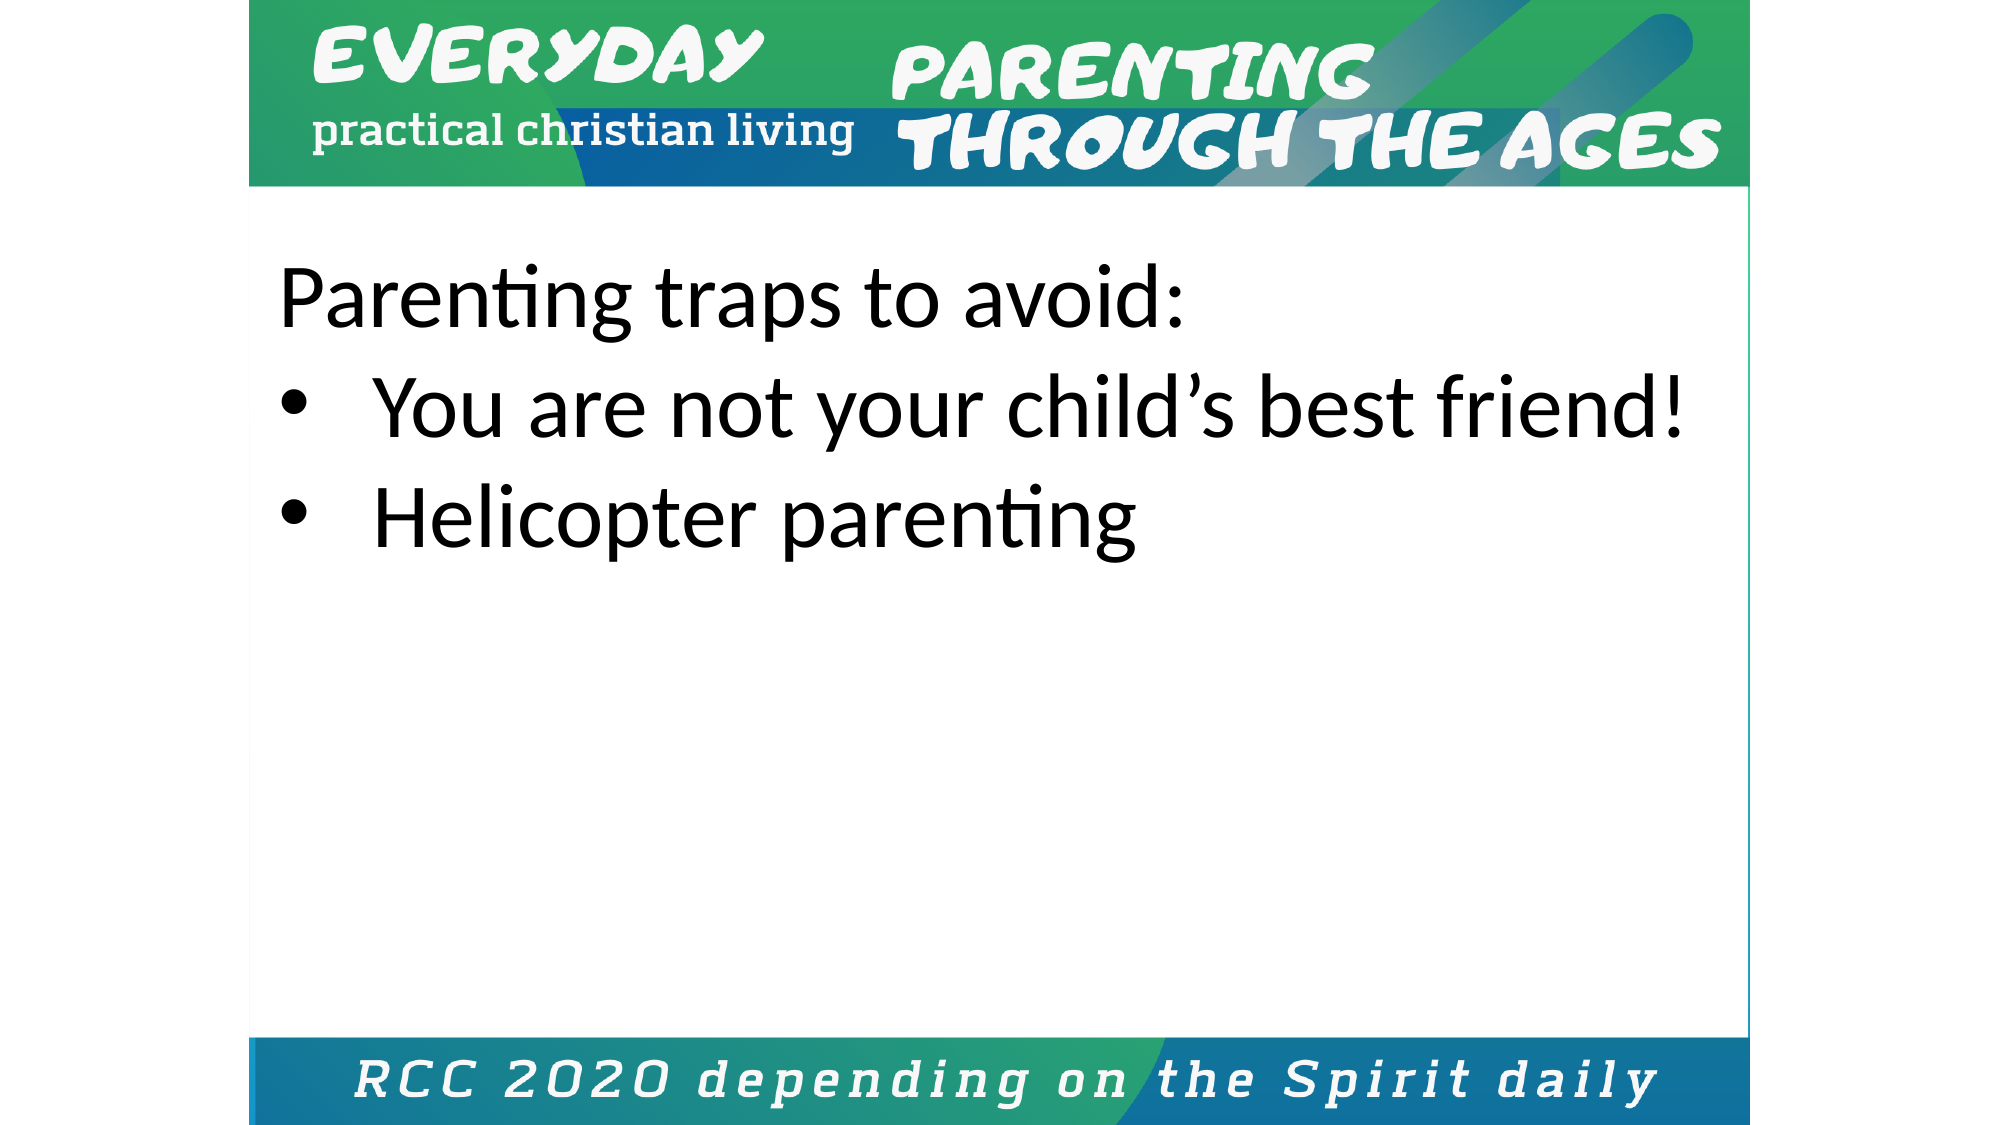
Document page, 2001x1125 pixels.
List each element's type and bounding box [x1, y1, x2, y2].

picture [249, 0, 1750, 1125]
